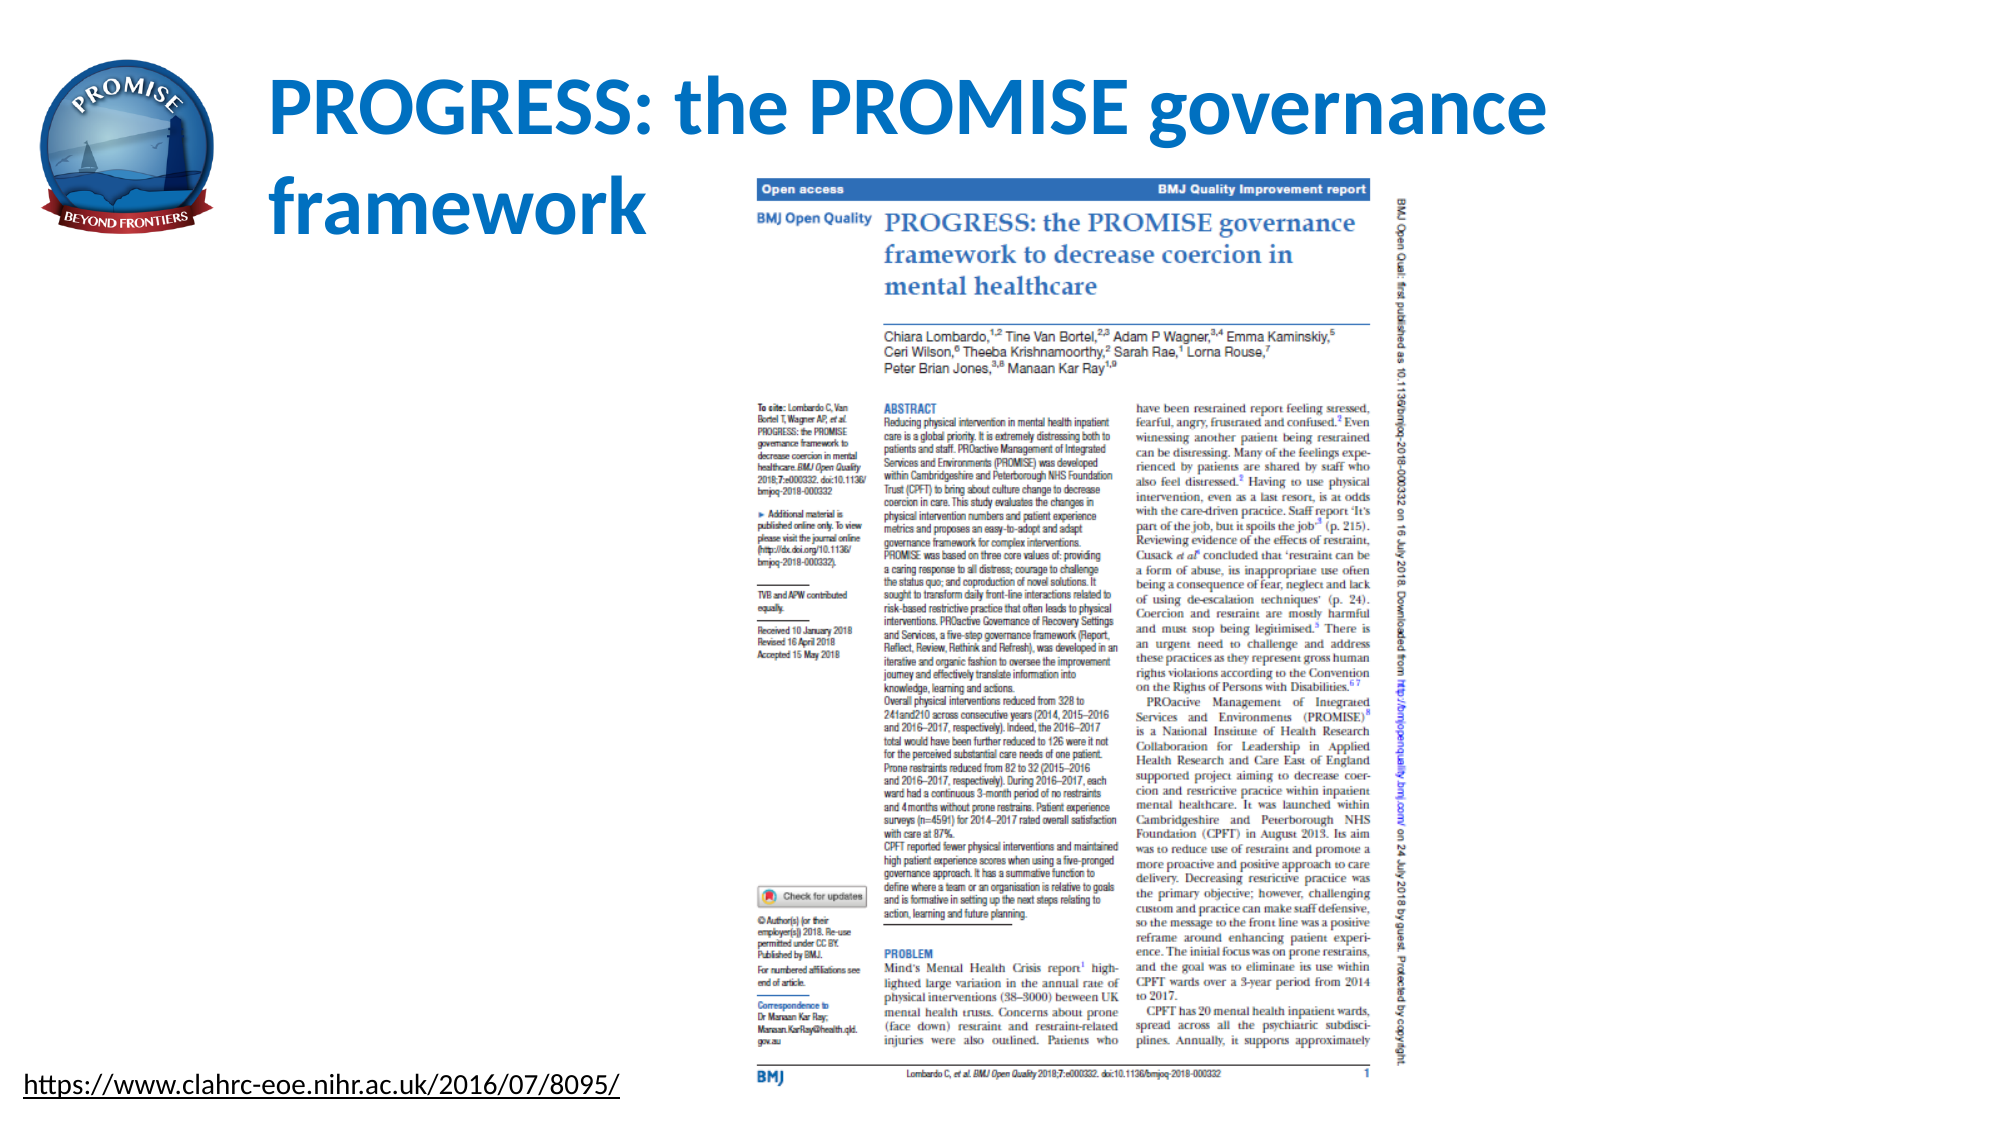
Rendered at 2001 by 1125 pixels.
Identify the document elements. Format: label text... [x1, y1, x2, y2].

text_box PROGRESS: the PROMISE governance framework [253, 44, 2000, 259]
text_box https://www.clahrc-eoe.nihr.ac.uk/2016/07/8095/ [8, 1058, 650, 1108]
picture [38, 57, 216, 236]
picture [712, 158, 1414, 1109]
